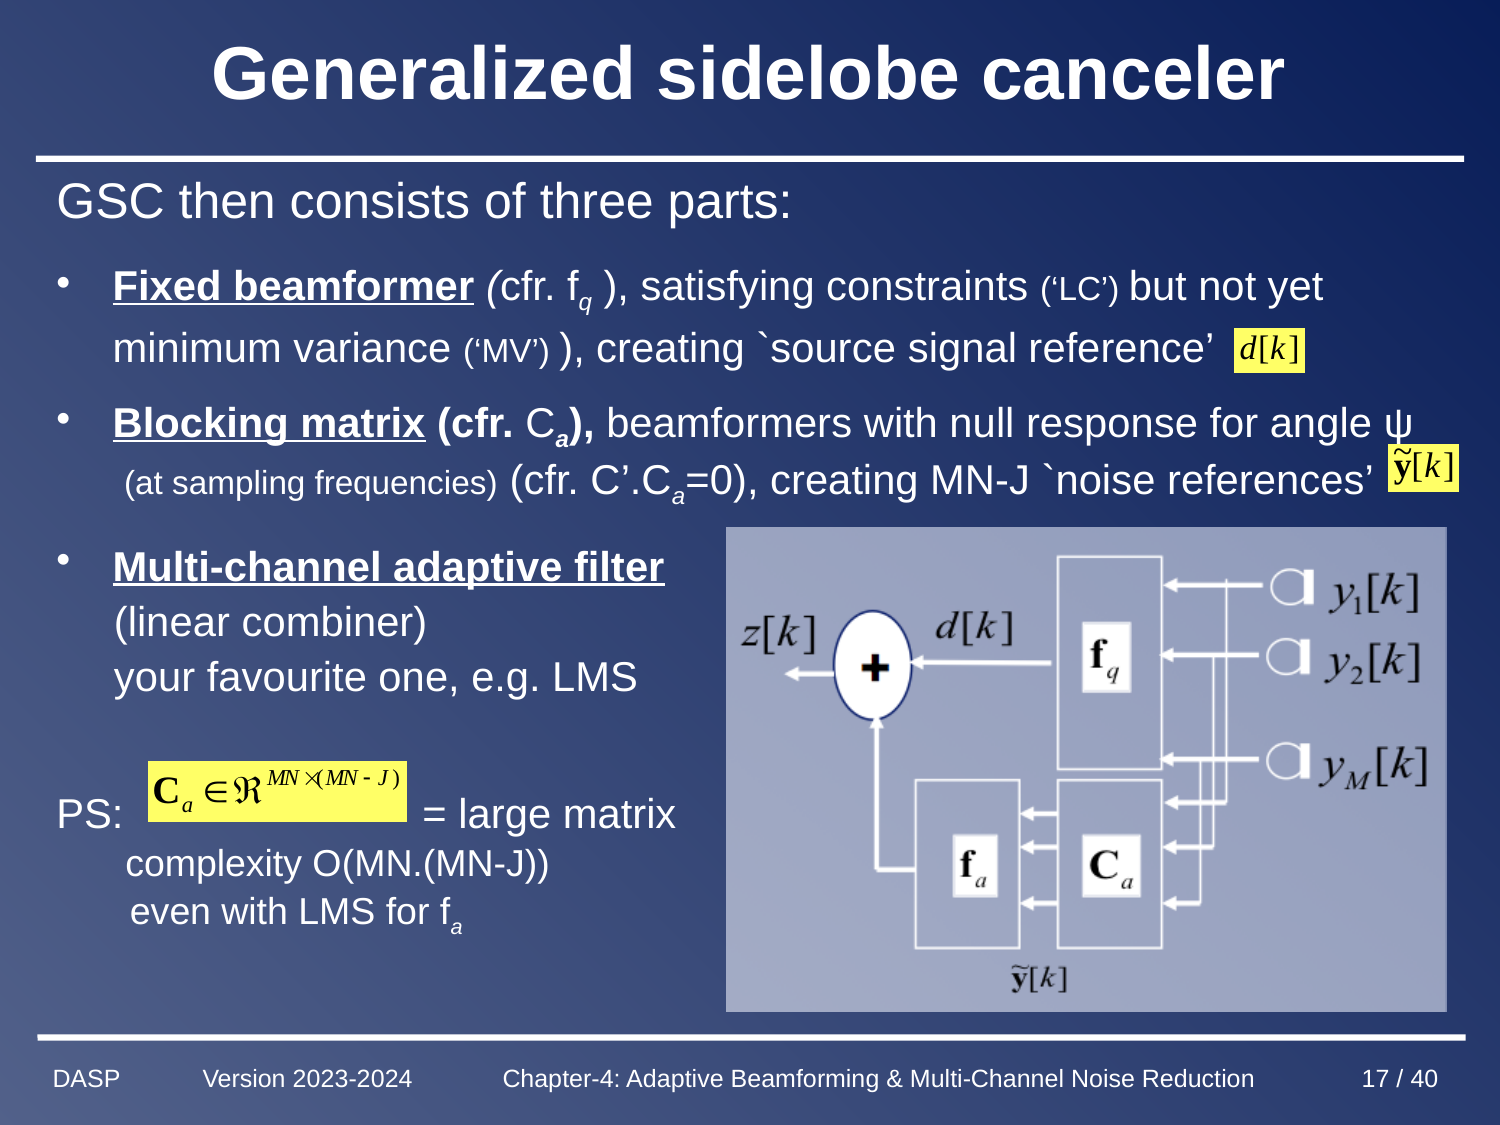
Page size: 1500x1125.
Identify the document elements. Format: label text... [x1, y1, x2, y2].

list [1234, 327, 1306, 374]
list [1387, 444, 1460, 493]
picture [726, 526, 1448, 1012]
list GSC then consists of three parts: Fixed beamformer (cfr. fq ), satisfying constraints (‘LC’) but not yet minimum variance (‘MV’) ), creating `source signal reference’ Blocking matrix (cfr. Ca), beamformers with null response for angle ψ (at sampling frequencies) (cfr. C’.Ca=0), creating MN-J `noise references’ Multi-channel adaptive filter (linear combiner) your favourite one, e.g. LMS PS: = large matrix complexity O(MN.(MN-J)) even with LMS for fa [41, 148, 1451, 994]
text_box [147, 760, 408, 823]
title Generalized sidelobe canceler [47, 15, 1451, 144]
